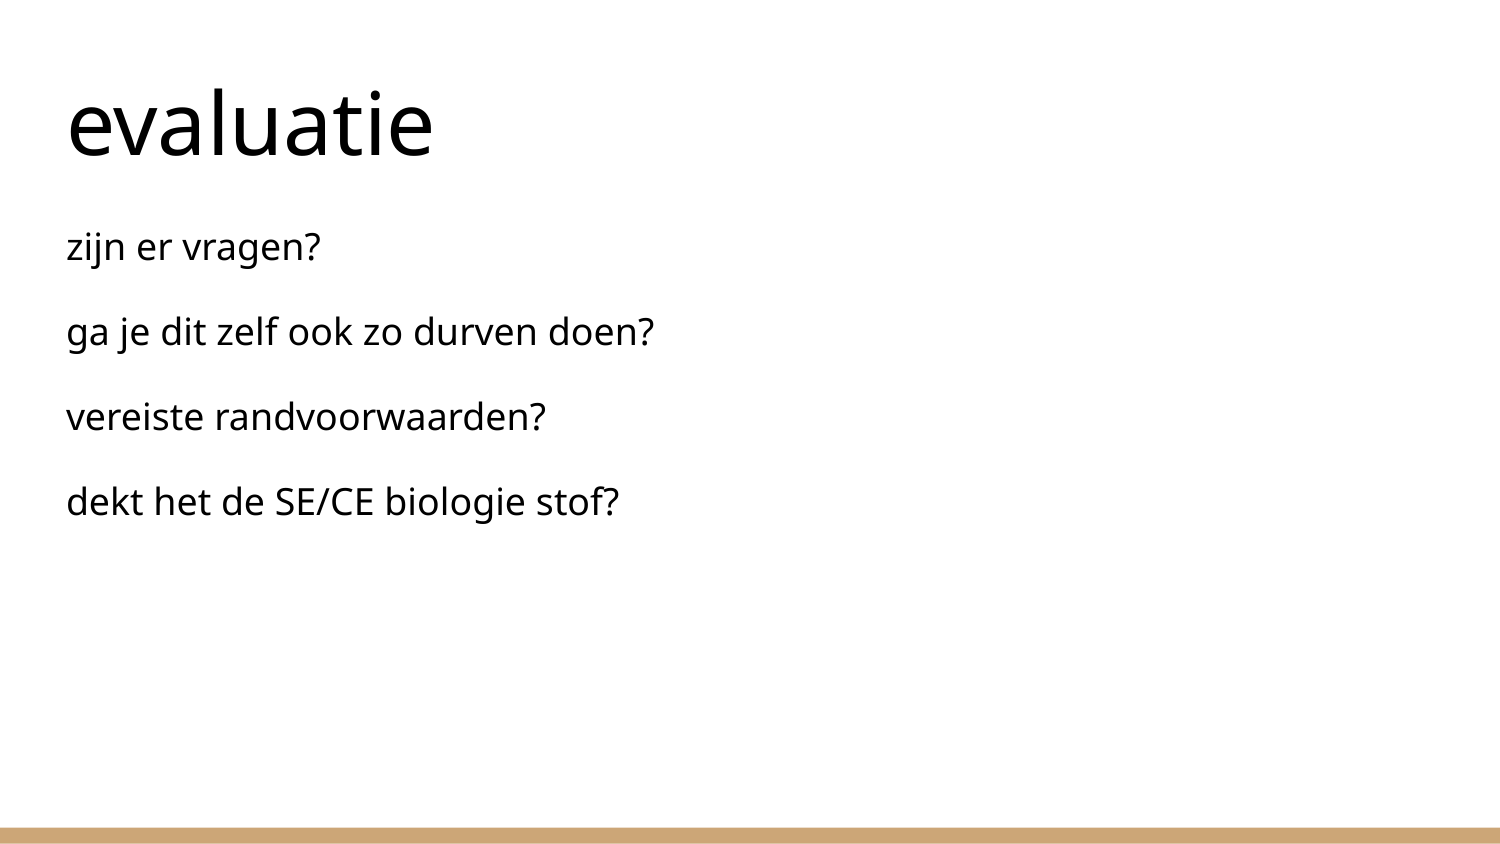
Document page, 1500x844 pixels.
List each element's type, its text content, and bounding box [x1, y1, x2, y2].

title evaluatie [51, 51, 1449, 189]
list zijn er vragen? ga je dit zelf ook zo durven doen? vereiste randvoorwaarden? dekt het de SE/CE biologie stof? [51, 200, 1449, 752]
